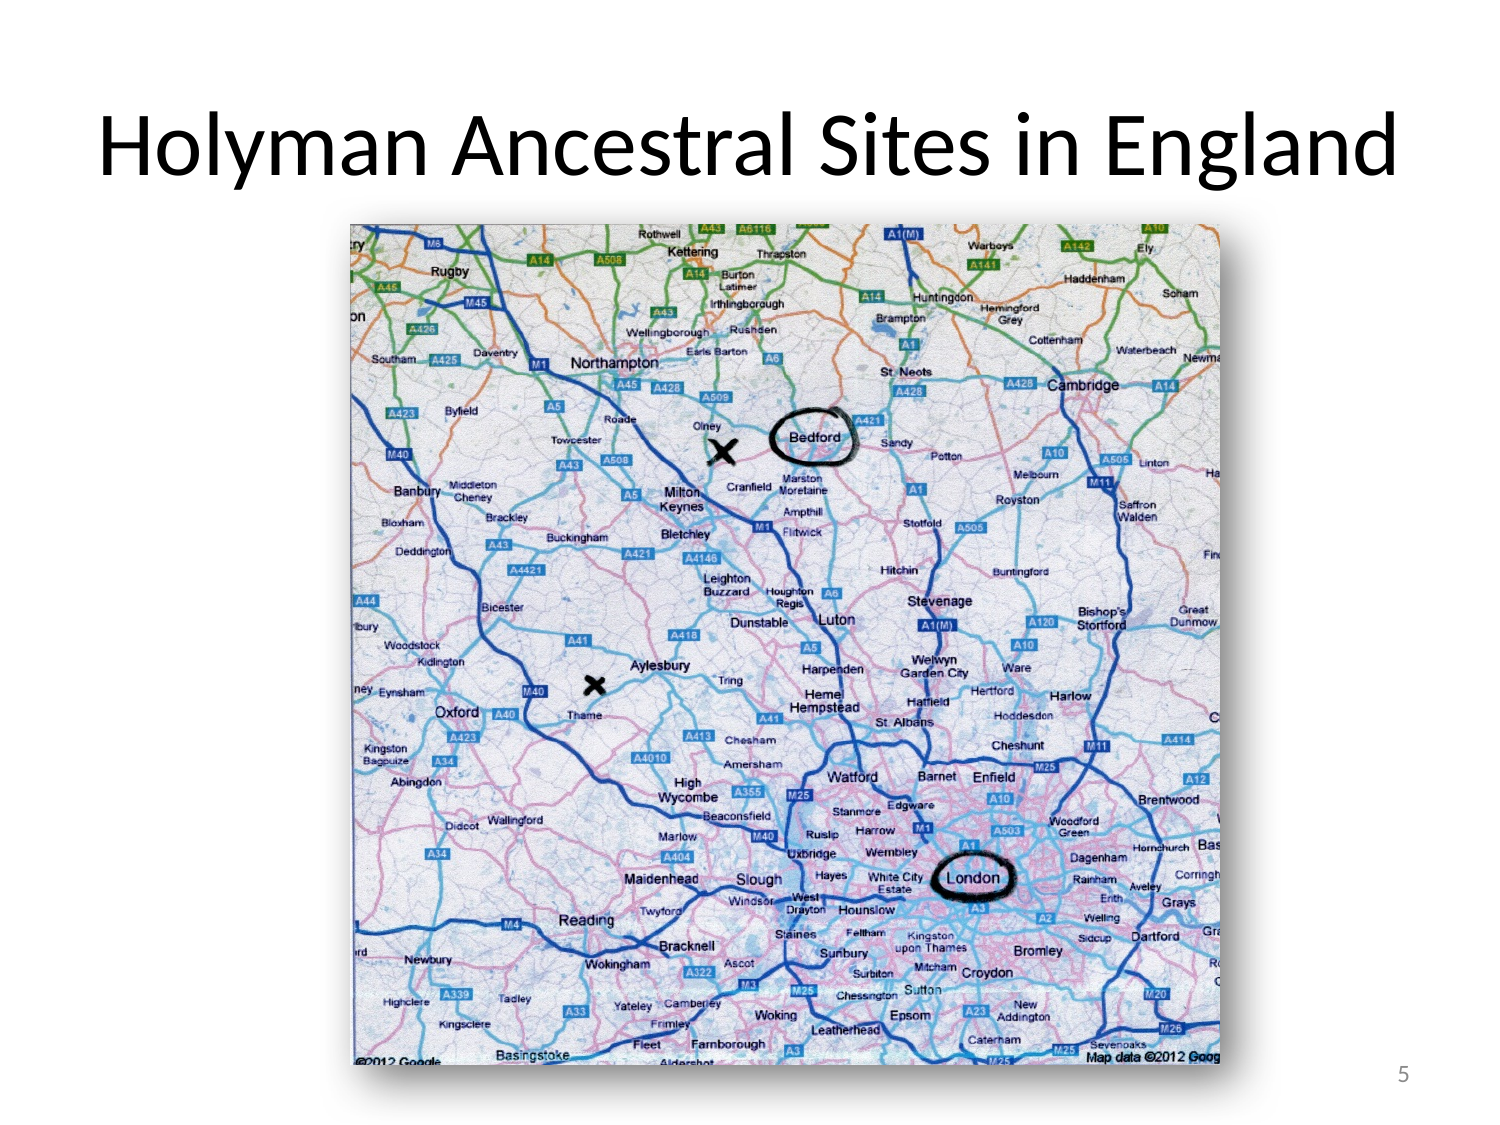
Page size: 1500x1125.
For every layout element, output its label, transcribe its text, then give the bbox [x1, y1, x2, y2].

slide_number 5 [1074, 1042, 1425, 1103]
title Holyman Ancestral Sites in England [75, 45, 1425, 233]
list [349, 224, 1221, 1066]
